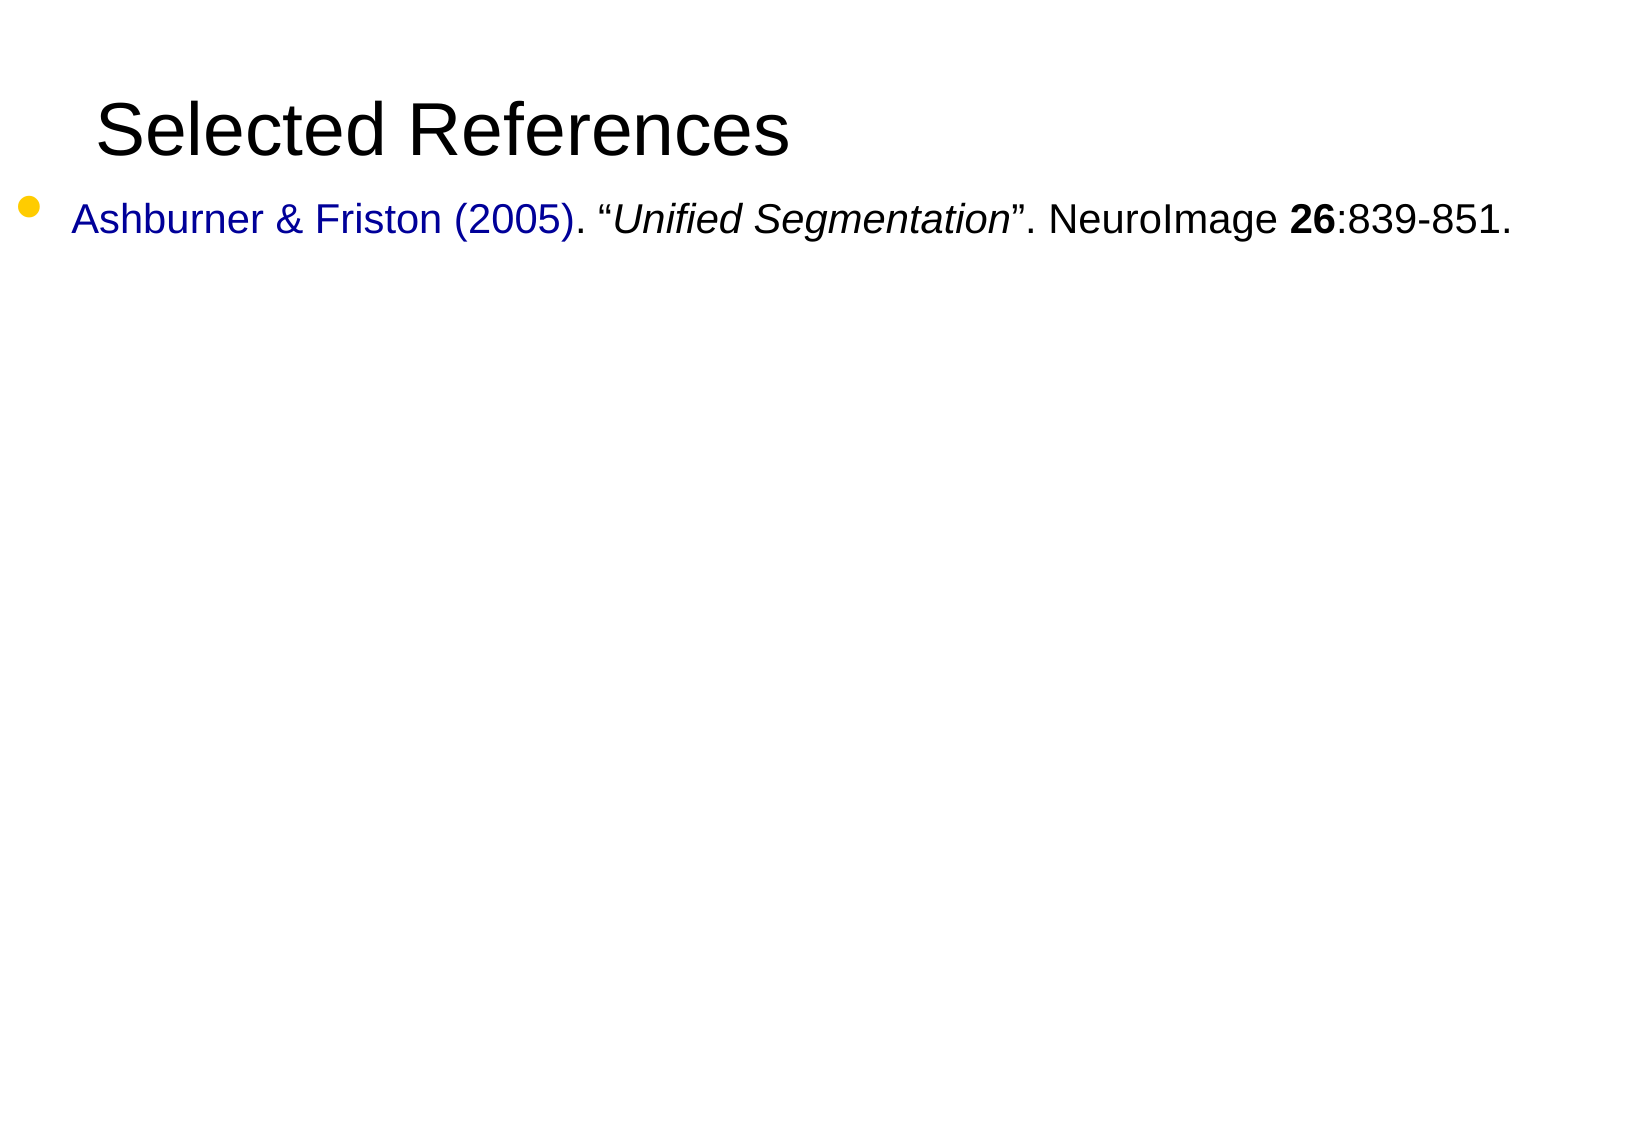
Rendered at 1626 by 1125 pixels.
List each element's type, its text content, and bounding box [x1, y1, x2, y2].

title Selected References [79, 42, 1534, 179]
list Ashburner & Friston (2005). “Unified Segmentation”. NeuroImage 26:839-851. [0, 184, 1625, 1079]
